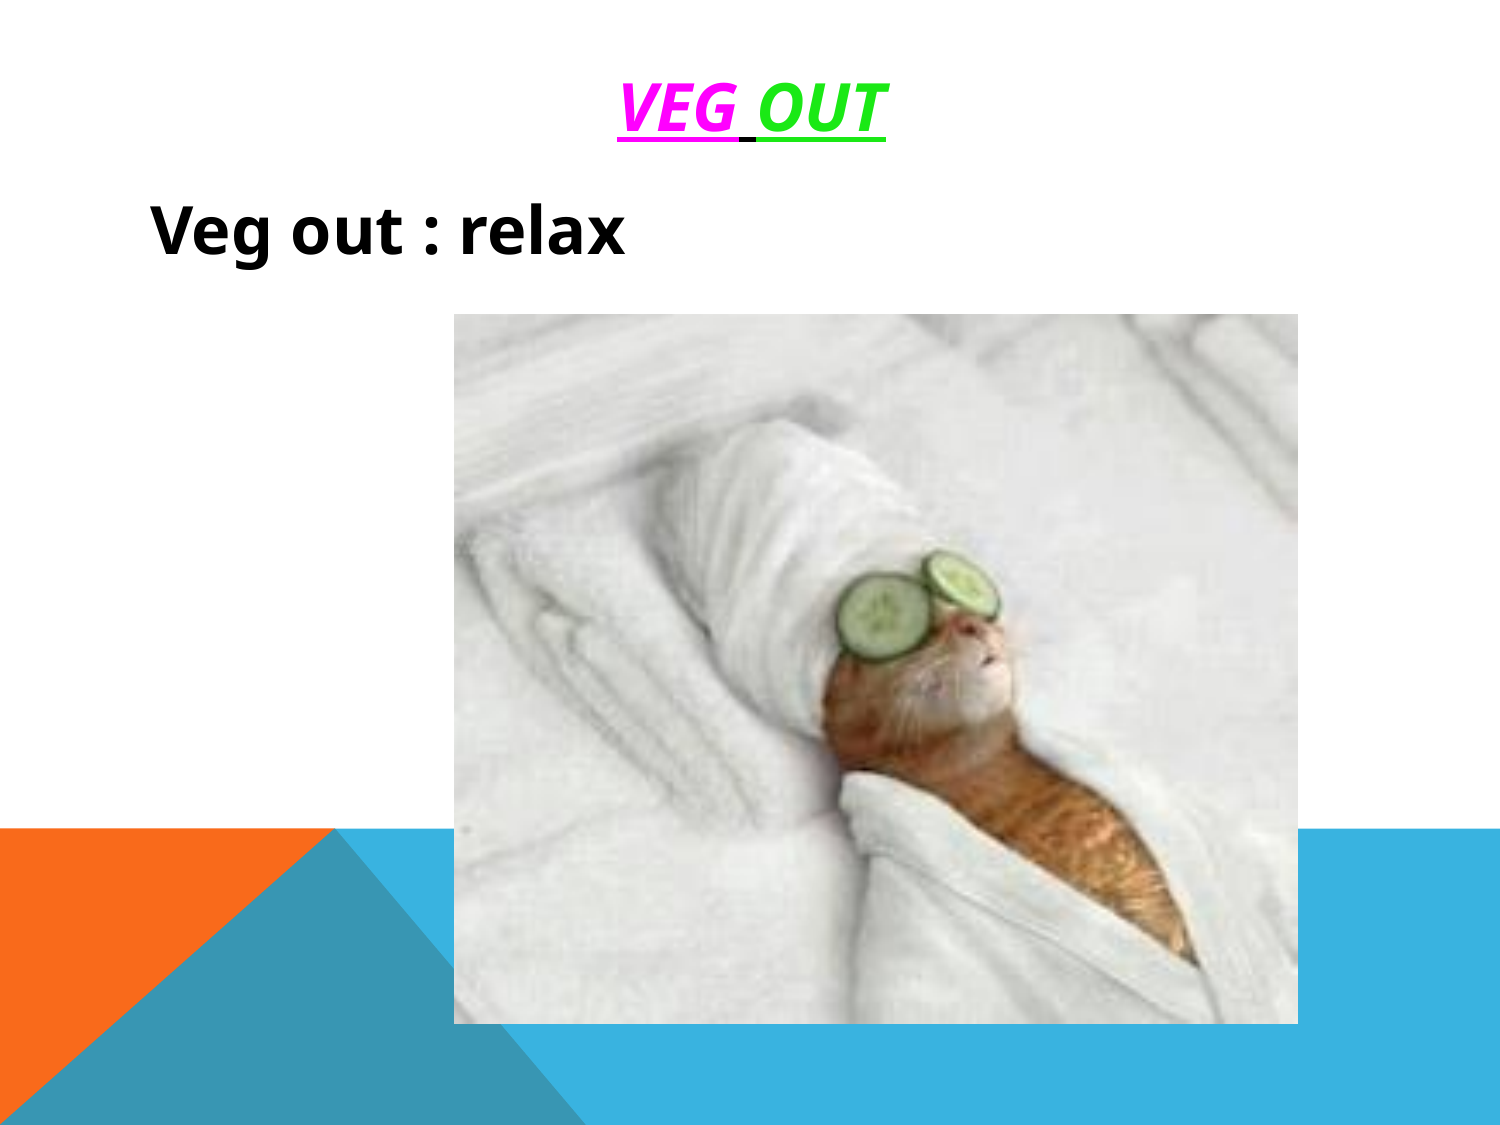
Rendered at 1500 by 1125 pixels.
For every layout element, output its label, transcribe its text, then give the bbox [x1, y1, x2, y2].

title Veg out [135, 60, 1369, 150]
picture [454, 314, 1299, 1024]
list Veg out : relax [135, 180, 1369, 768]
